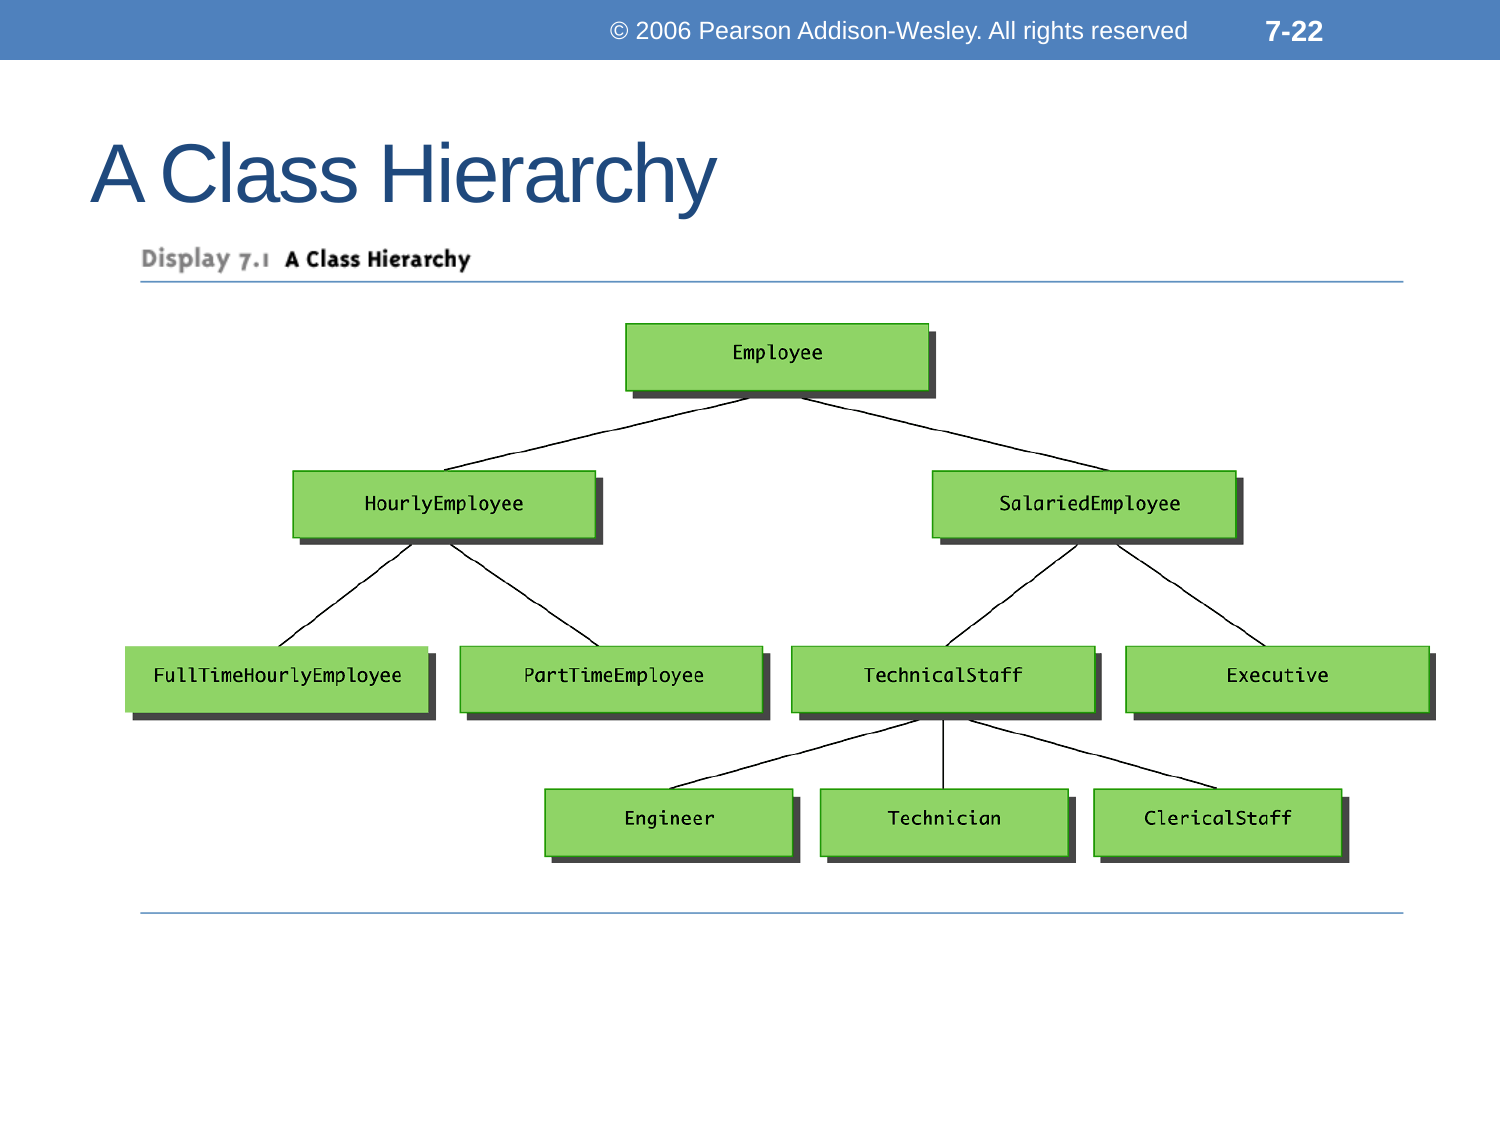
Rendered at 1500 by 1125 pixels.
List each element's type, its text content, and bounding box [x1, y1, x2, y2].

slide_number 7-22 [1250, 3, 1425, 57]
title A Class Hierarchy [75, 87, 1425, 250]
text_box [112, 237, 1436, 924]
footer © 2006 Pearson Addison-Wesley. All rights reserved [562, 3, 1238, 57]
